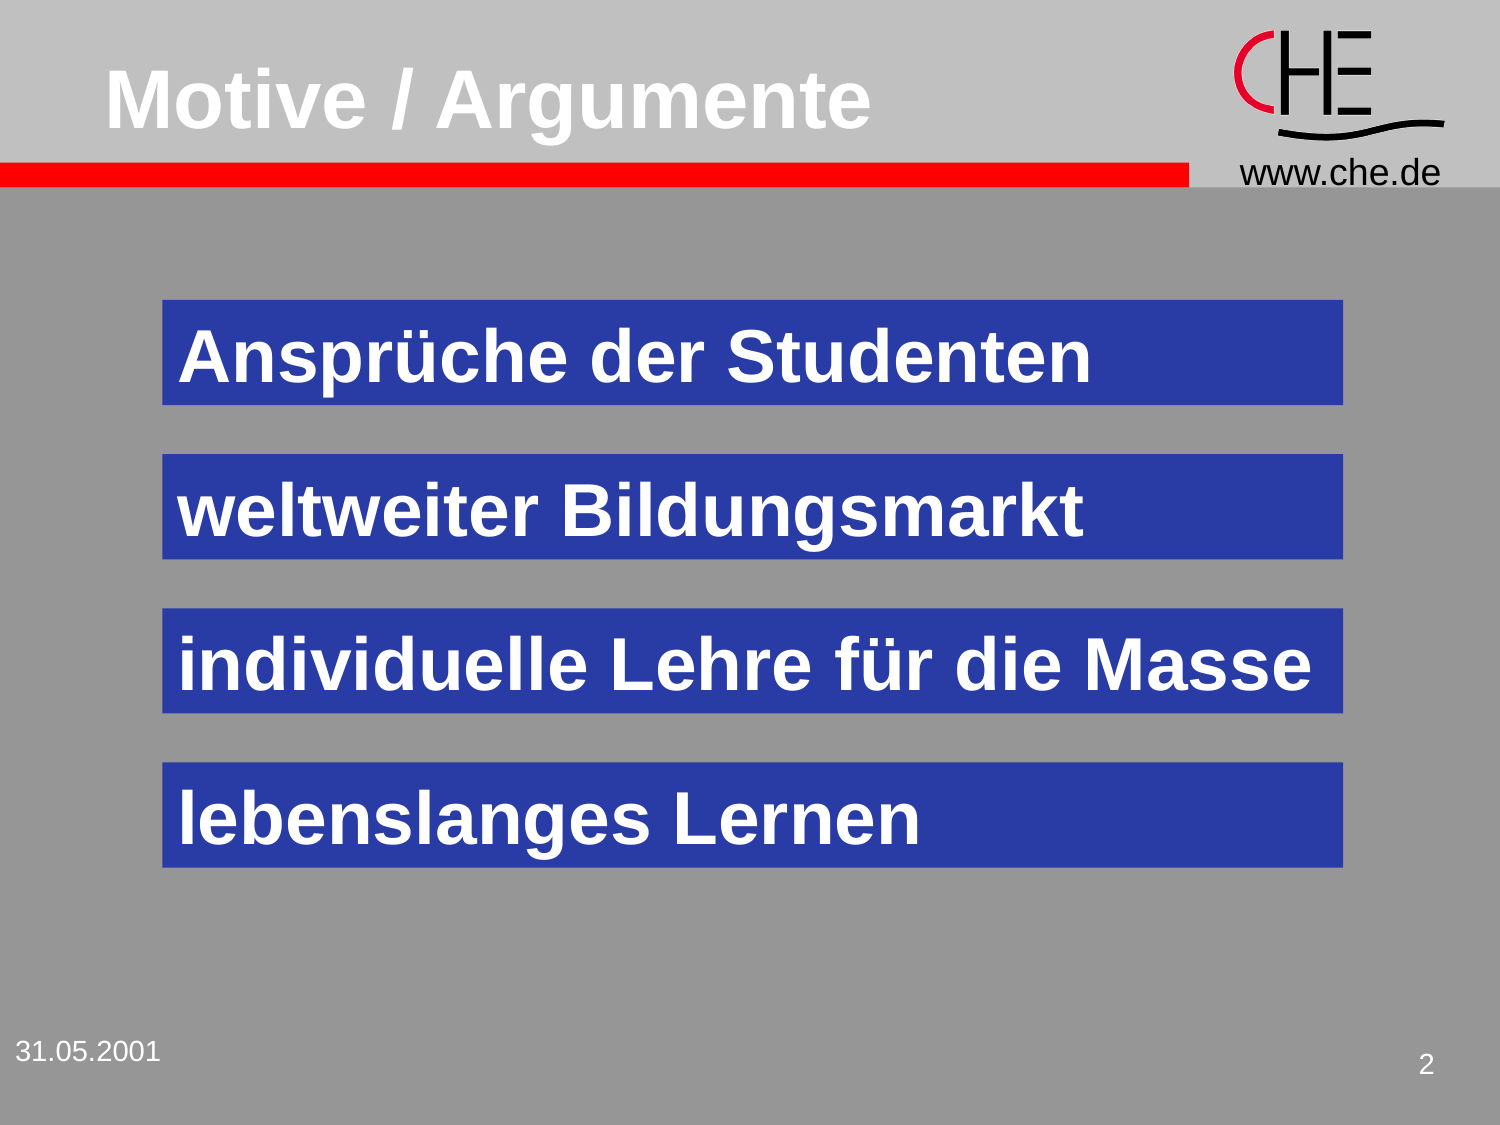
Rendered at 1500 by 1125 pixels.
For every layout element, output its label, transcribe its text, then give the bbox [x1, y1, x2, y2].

text_box individuelle Lehre für die Masse [162, 608, 1344, 714]
text_box Ansprüche der Studenten [162, 299, 1344, 406]
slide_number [0, 1025, 313, 1100]
picture [1233, 27, 1446, 143]
slide_number 2 [1362, 1037, 1450, 1100]
text_box weltweiter Bildungsmarkt [162, 454, 1344, 560]
text_box Motive / Argumente [89, 37, 889, 153]
text_box lebenslanges Lernen [162, 762, 1344, 868]
